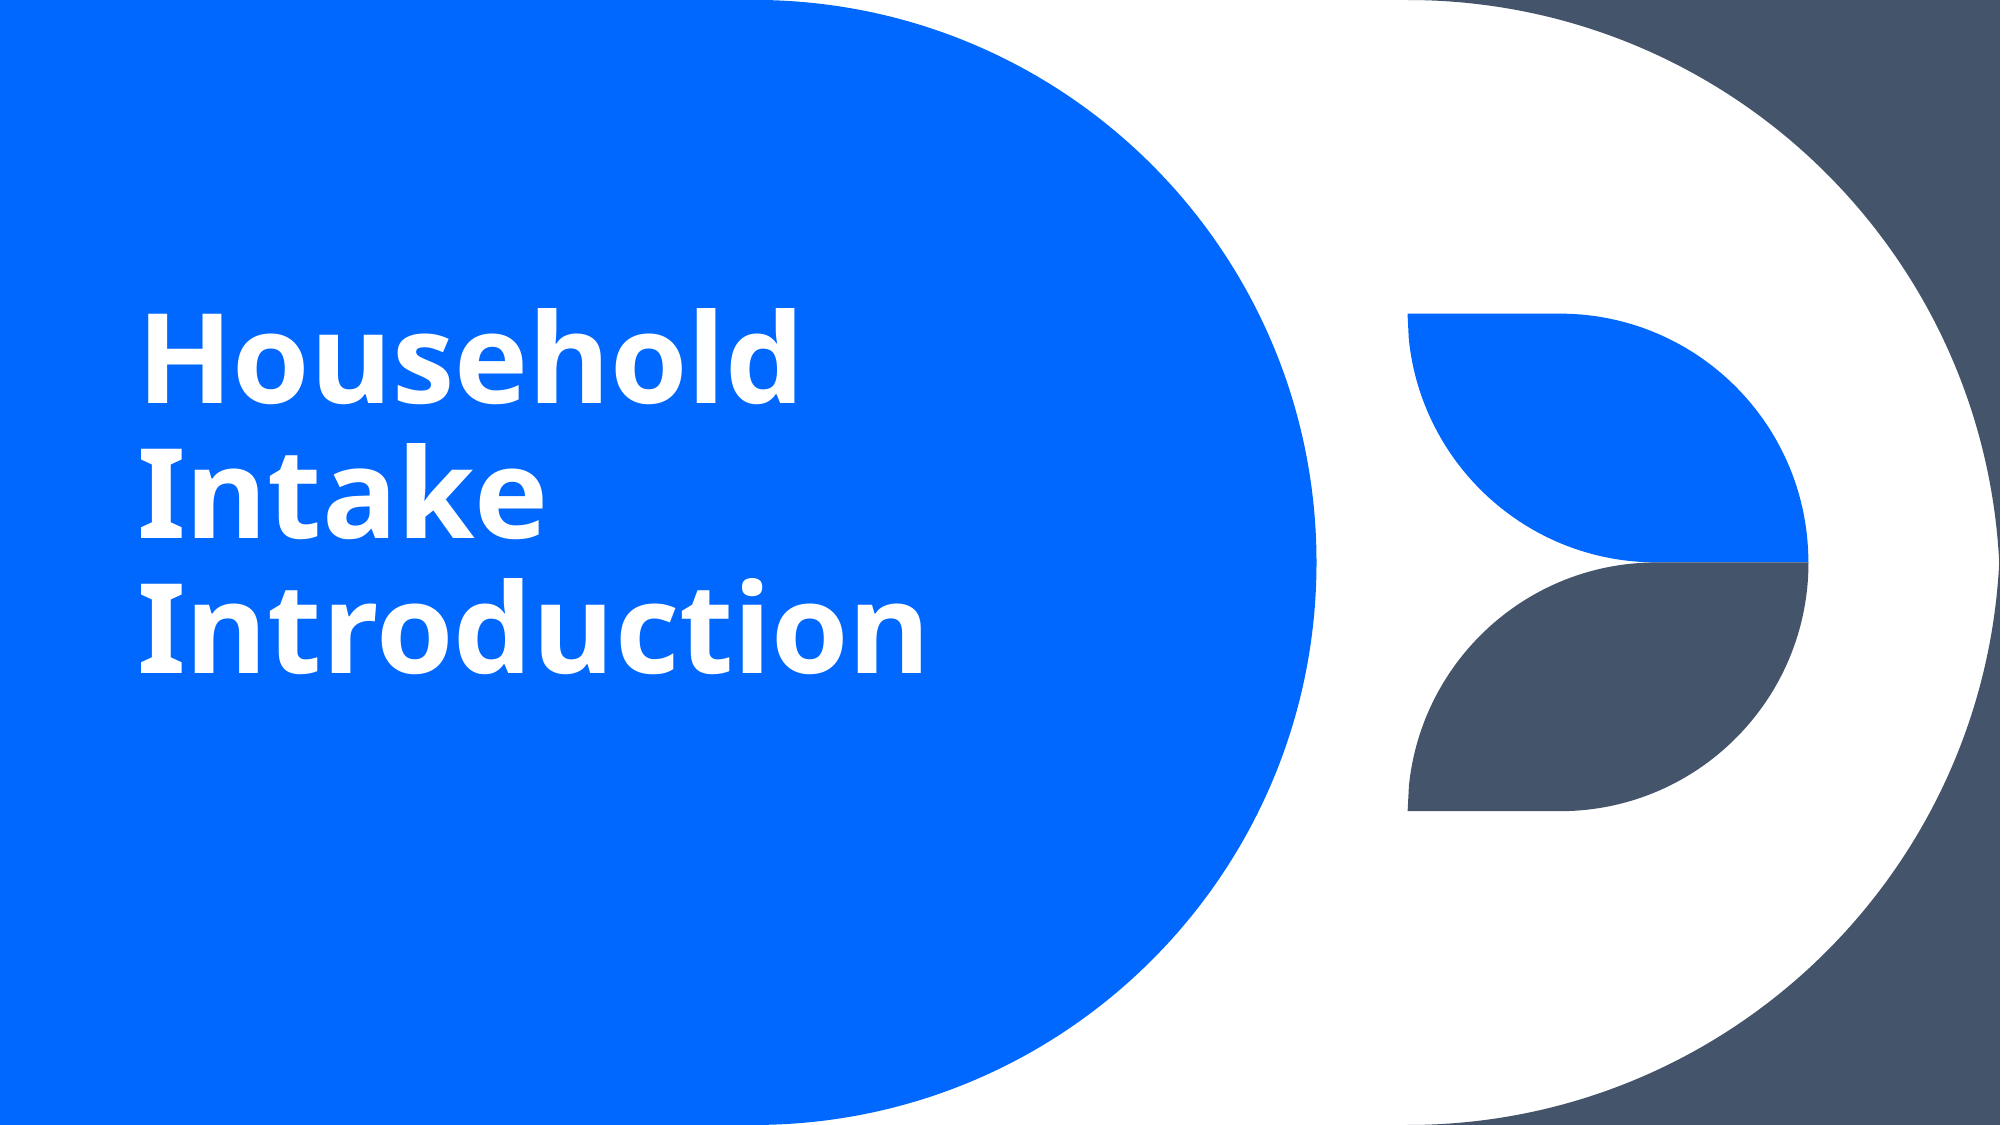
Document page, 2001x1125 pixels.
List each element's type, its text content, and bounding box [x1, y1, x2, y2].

title Household Intake Introduction [122, 316, 1192, 709]
